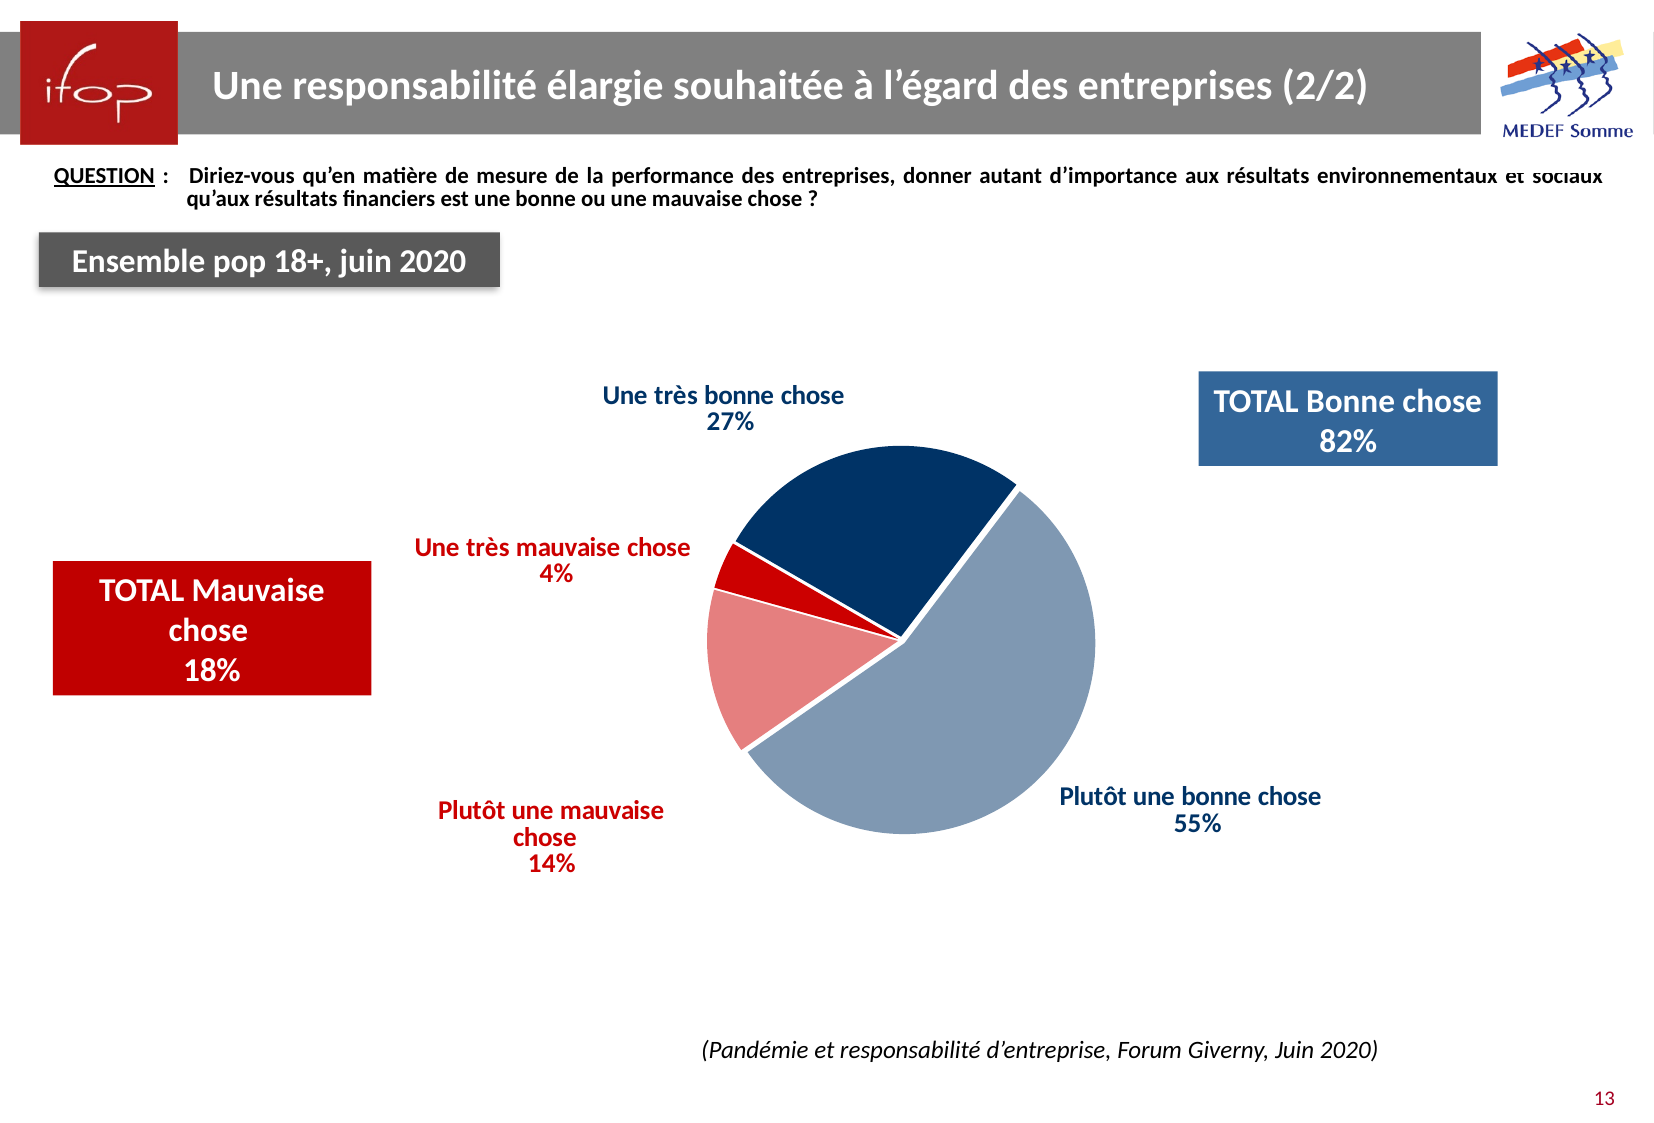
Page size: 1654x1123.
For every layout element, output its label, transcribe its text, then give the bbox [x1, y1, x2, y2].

picture [20, 21, 178, 145]
picture [1480, 0, 1654, 173]
text_box TOTAL Mauvaise chose 18% [52, 561, 372, 696]
text_box Ensemble pop 18+, juin 2020 [38, 232, 500, 287]
chart [399, 275, 1470, 980]
table_header QUESTION : Diriez-vous qu’en matière de mesure de la performance des entreprises, donner autant d’importance aux résultats environnementaux et sociaux qu’aux résultats financiers est une bonne ou une mauvaise chose ? [39, 154, 1620, 224]
text_box (Pandémie et responsabilité d’entreprise, Forum Giverny, Juin 2020) [686, 1026, 1395, 1072]
text_box TOTAL Bonne chose 82% [1473, 371, 1498, 466]
text_box Une responsabilité élargie souhaitée à l’égard des entreprises (2/2) [197, 32, 1433, 134]
